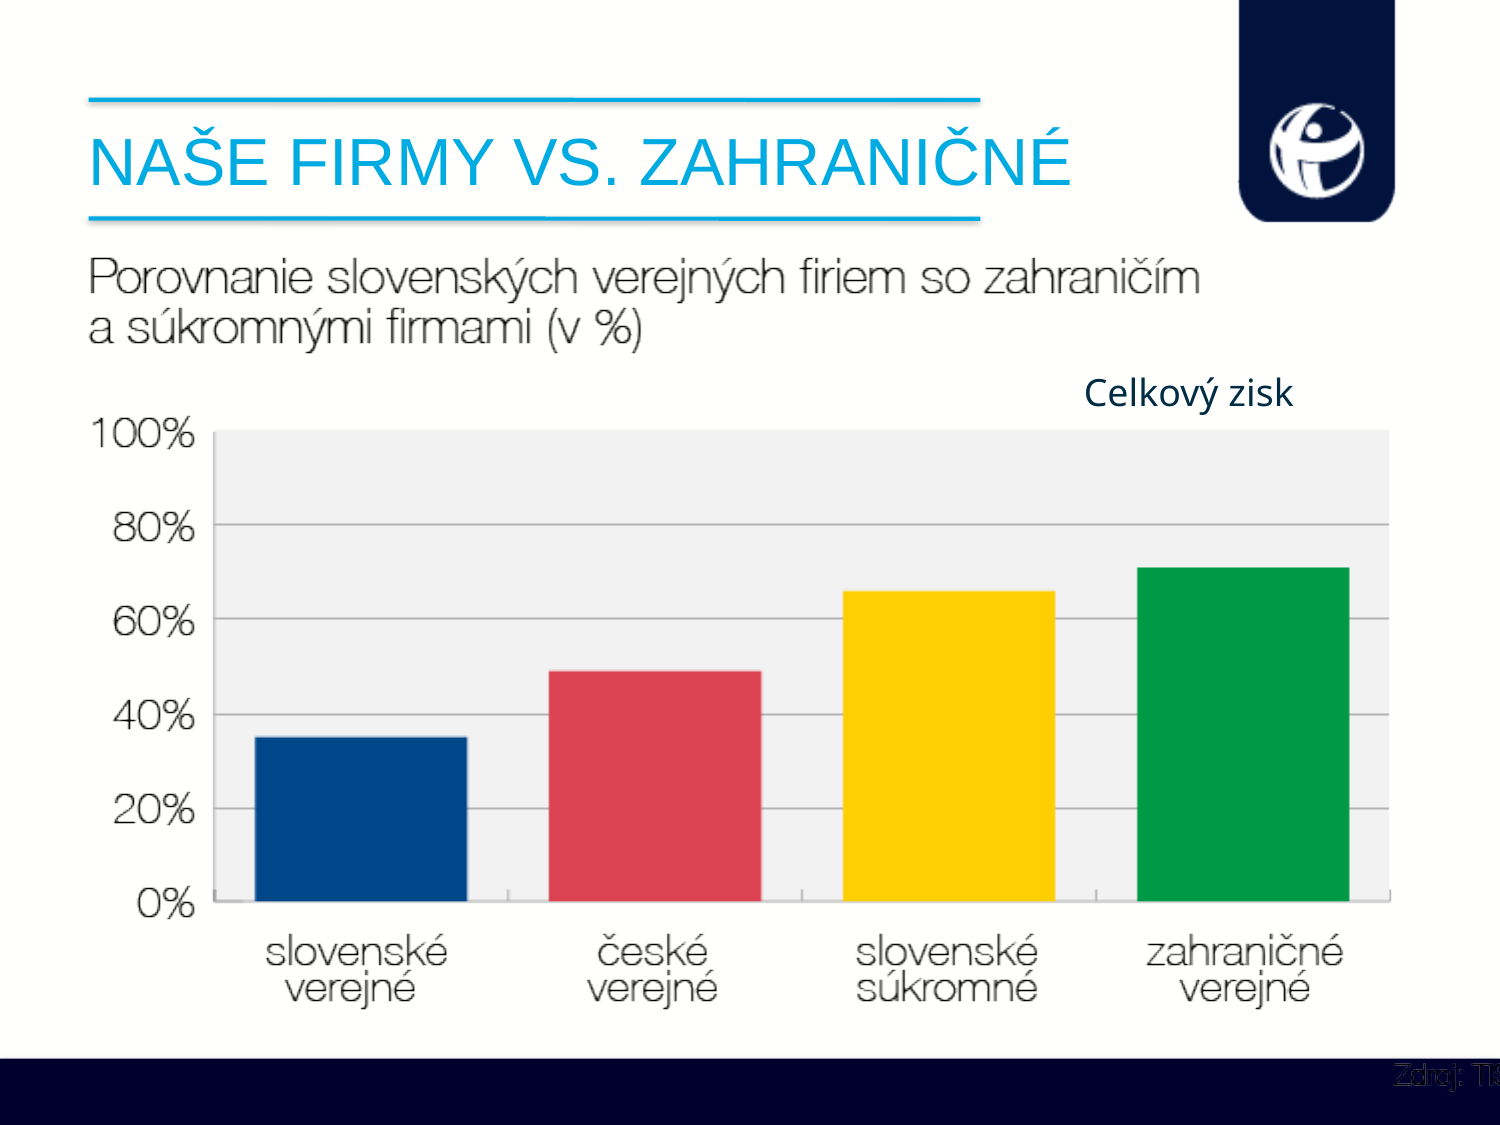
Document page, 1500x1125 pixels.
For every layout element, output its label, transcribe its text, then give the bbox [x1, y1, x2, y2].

title NAŠE firmy VS. ZAHRANIČNÉ [88, 93, 1129, 207]
picture [29, 0, 1500, 1109]
